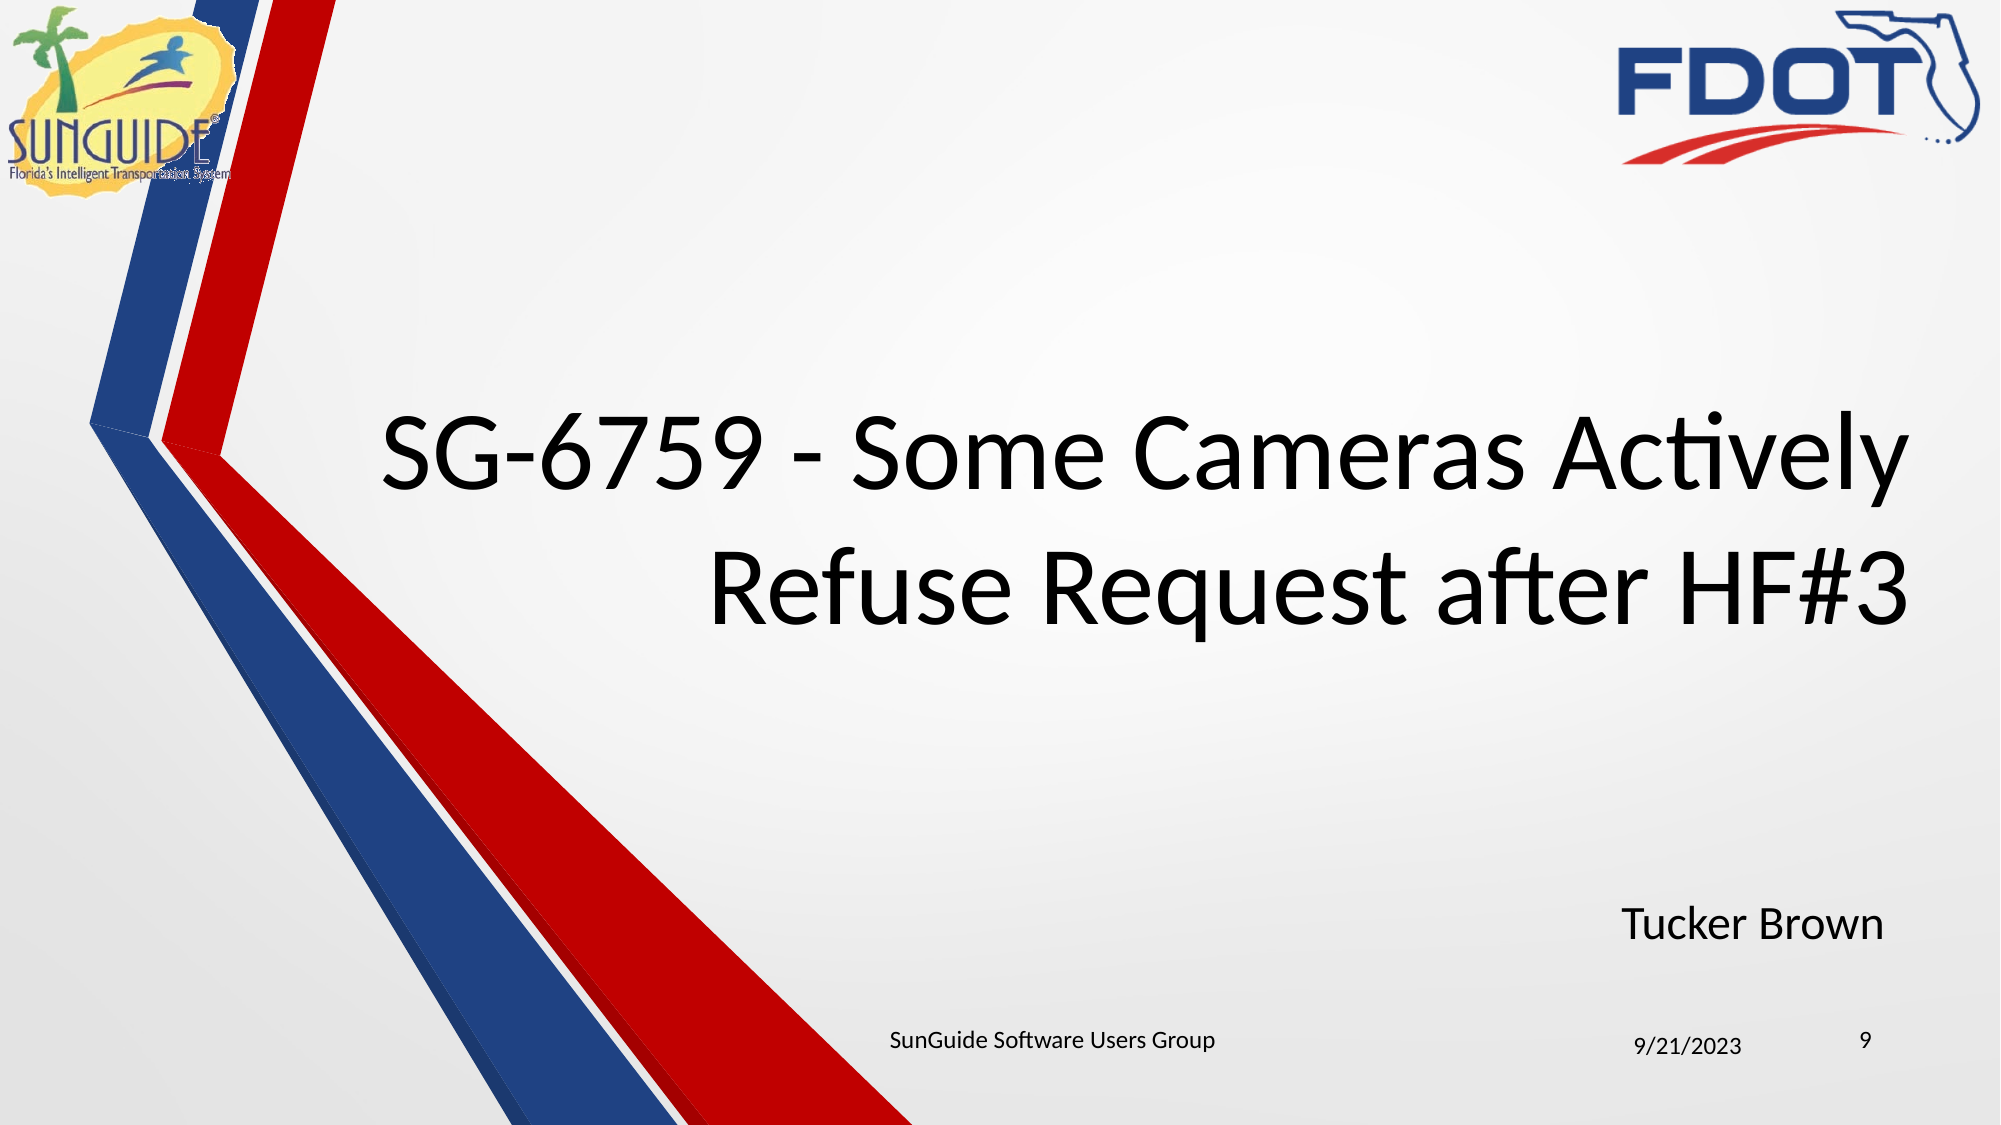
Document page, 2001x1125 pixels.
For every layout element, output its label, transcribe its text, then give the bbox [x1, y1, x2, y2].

slide_number 9 [1796, 1009, 1887, 1069]
footer SunGuide Software Users Group [874, 1009, 1584, 1069]
subtitle Tucker Brown [753, 730, 1900, 958]
title SG-6759 - Some Cameras Actively Refuse Request after HF#3 [279, 239, 1927, 655]
picture [1611, 0, 1983, 172]
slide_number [1569, 1014, 1758, 1075]
picture [2, 0, 249, 209]
